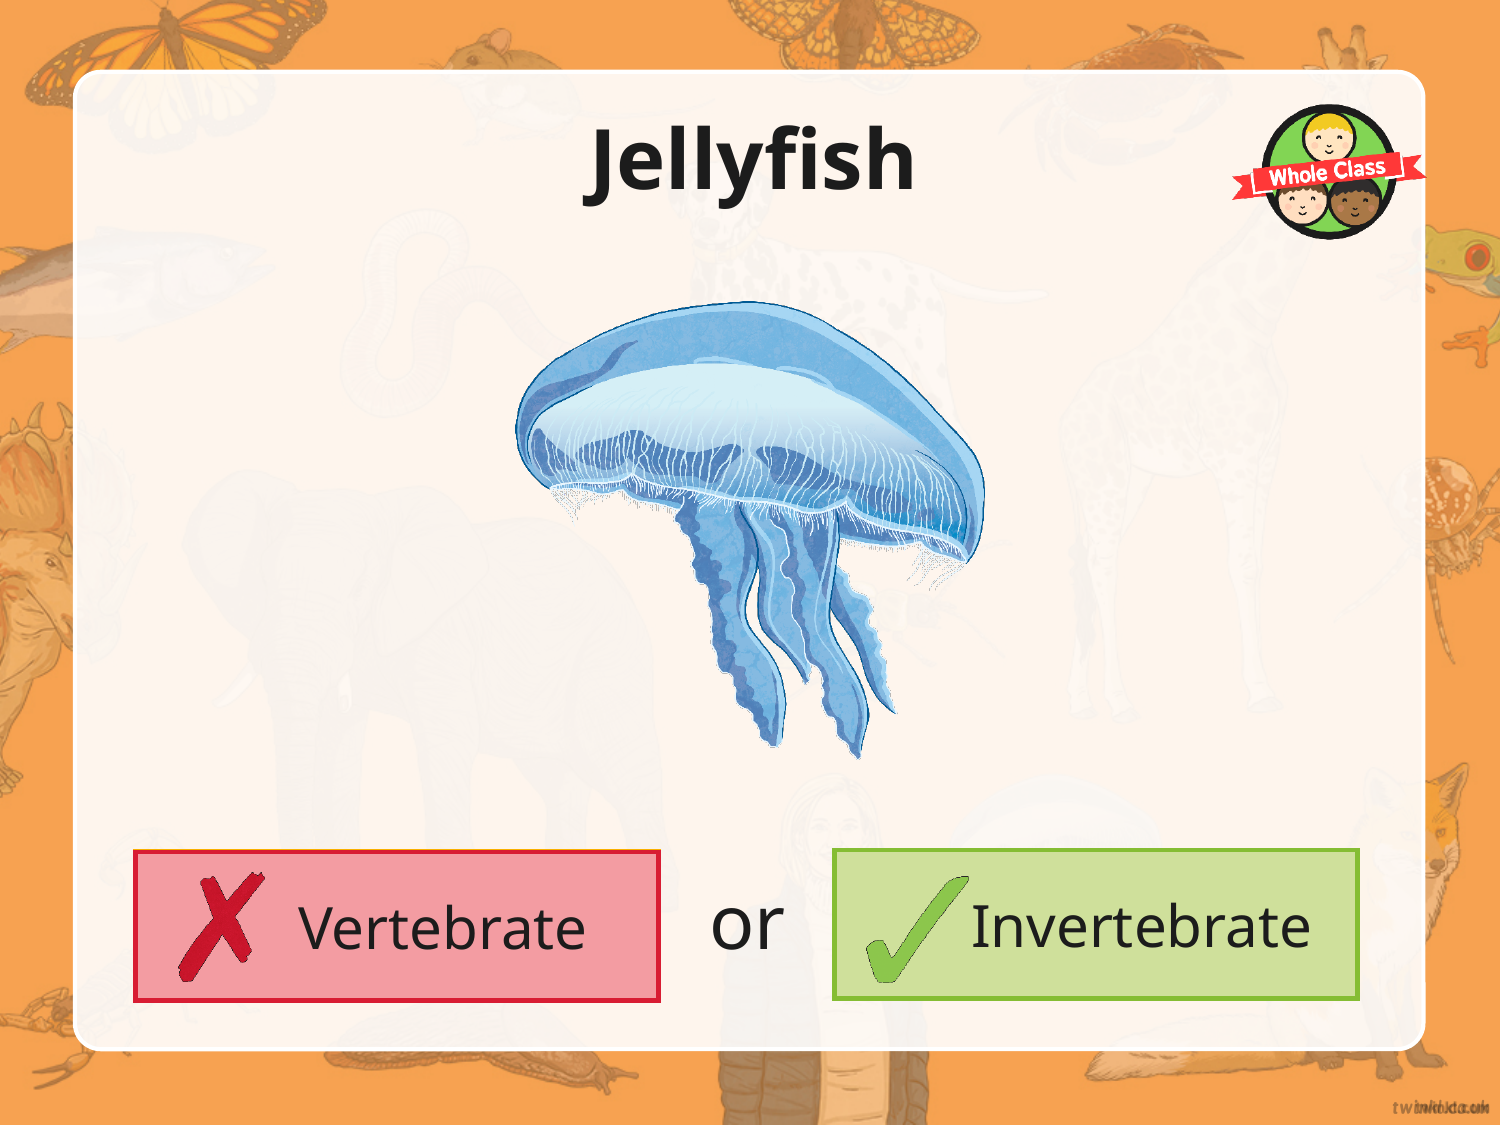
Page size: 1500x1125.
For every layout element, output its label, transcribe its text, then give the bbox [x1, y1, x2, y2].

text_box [834, 849, 1358, 999]
text_box Jellyfish [79, 111, 1227, 215]
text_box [135, 851, 659, 1001]
picture [0, 0, 1500, 1125]
text_box or [664, 873, 832, 978]
